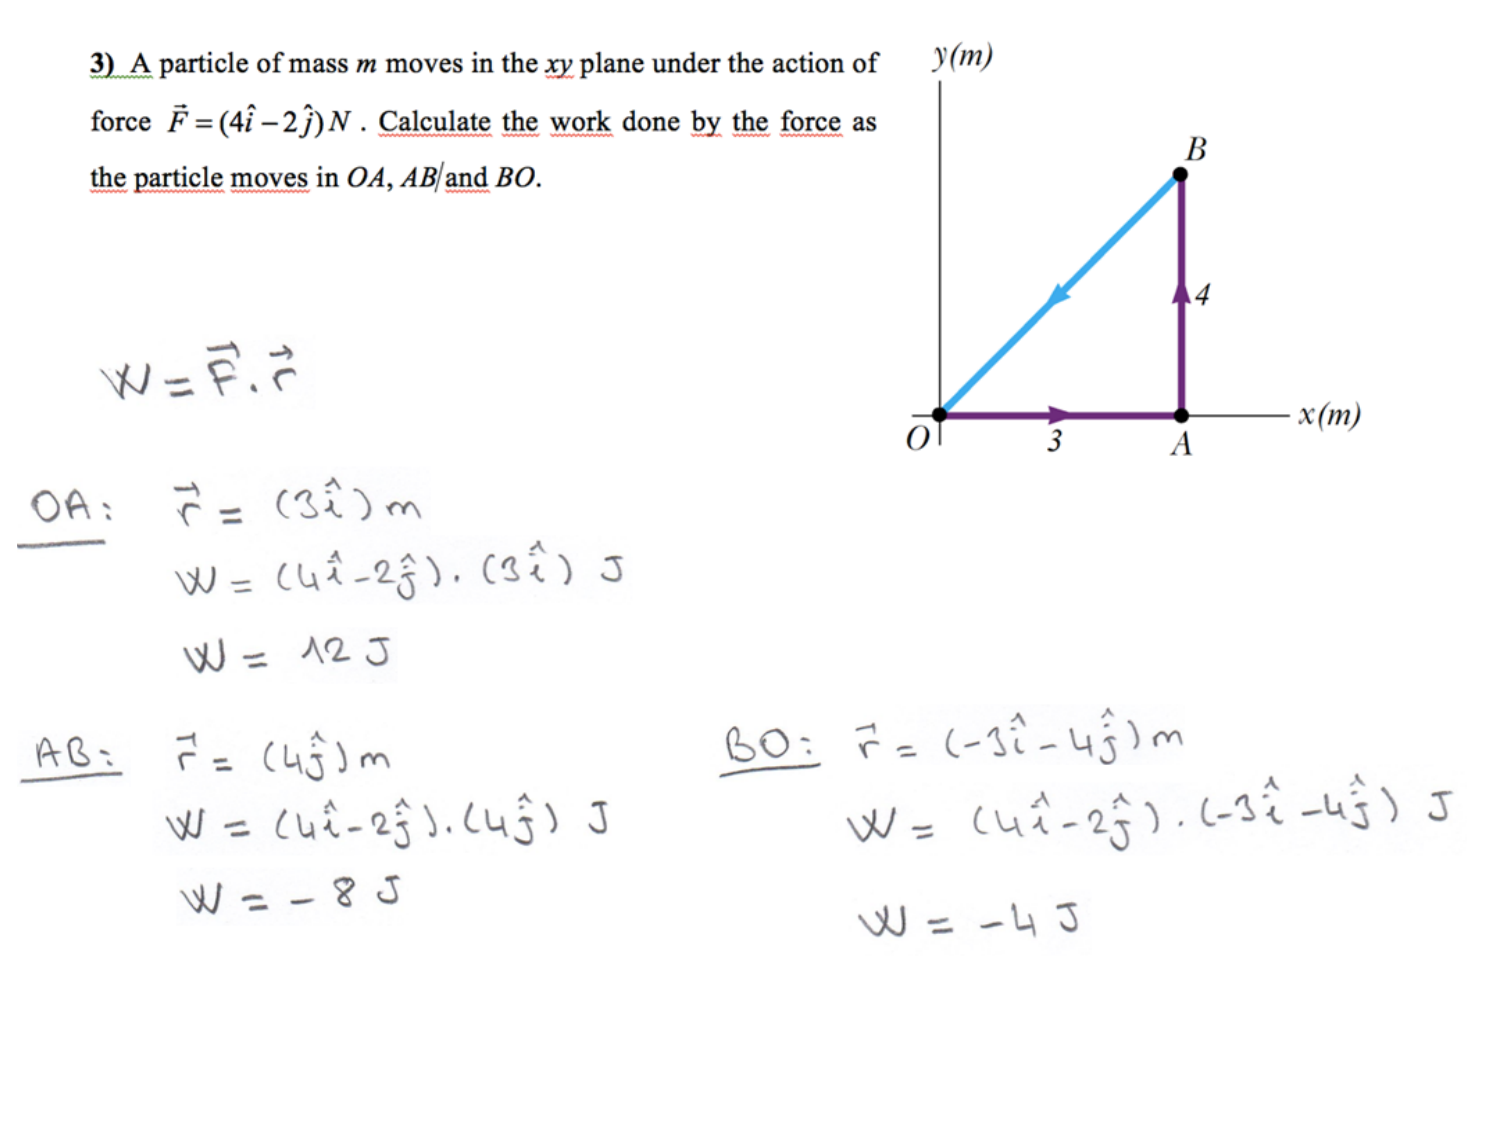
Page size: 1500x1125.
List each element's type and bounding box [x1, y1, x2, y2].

picture [17, 30, 1471, 1059]
